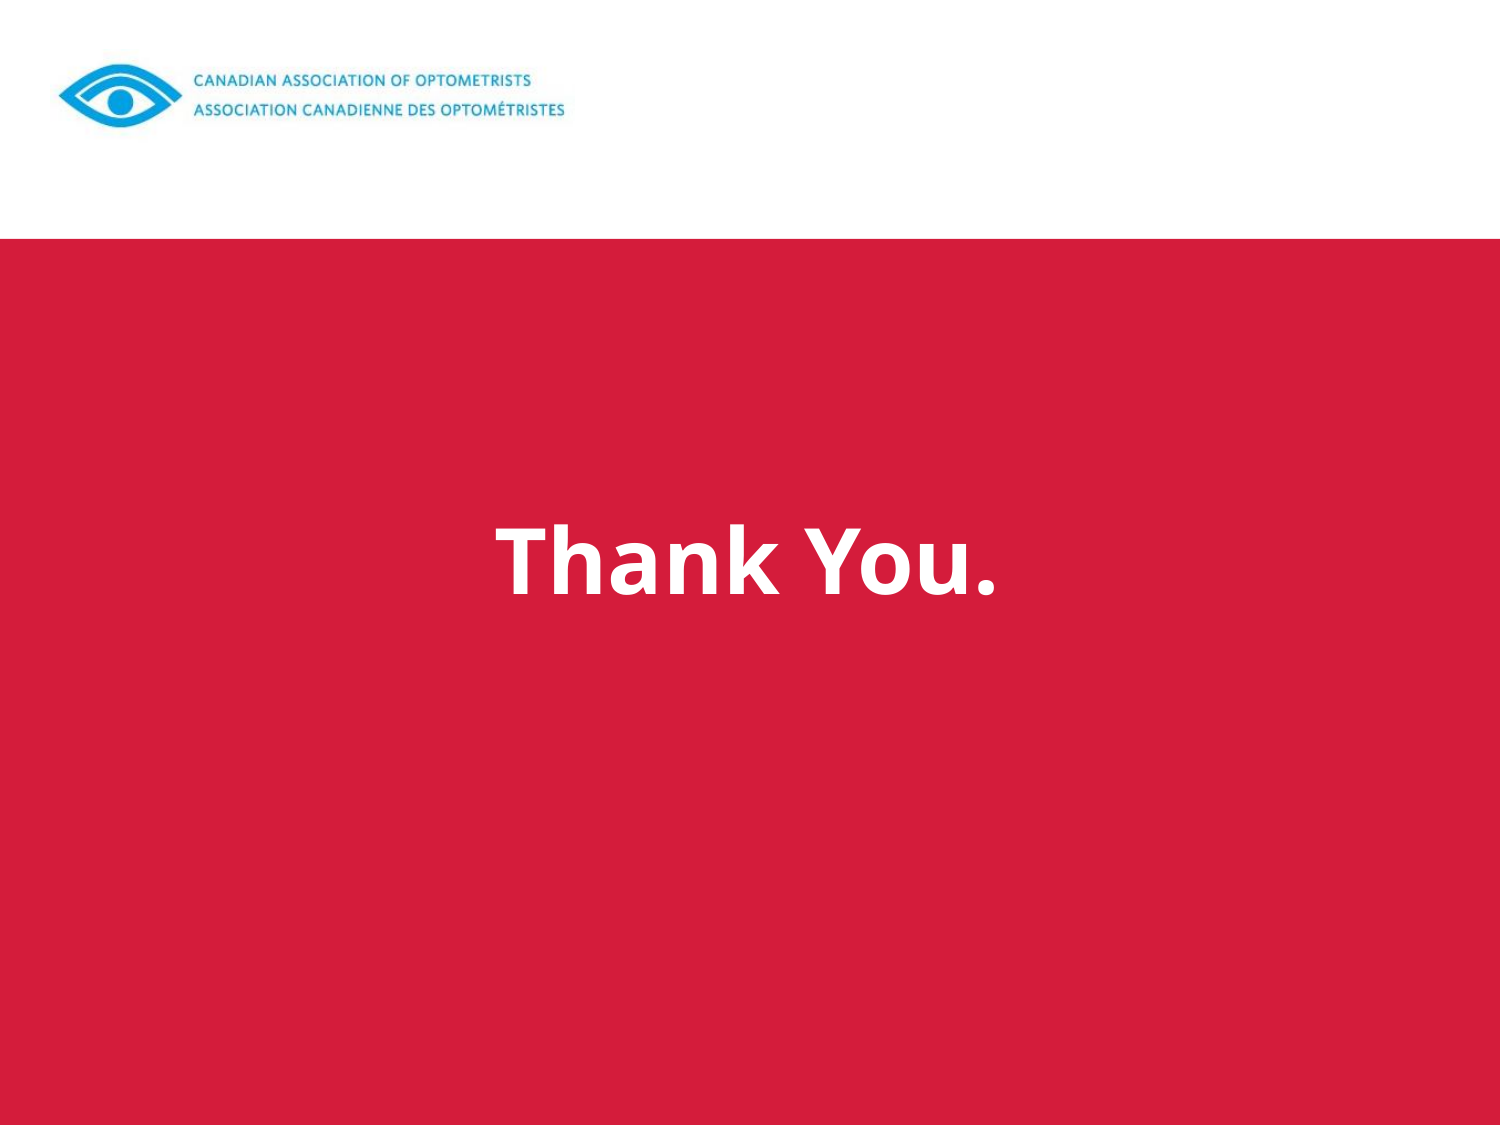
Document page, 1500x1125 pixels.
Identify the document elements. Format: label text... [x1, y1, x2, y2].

list Thank You. [0, 238, 1500, 1125]
picture [50, 49, 575, 143]
